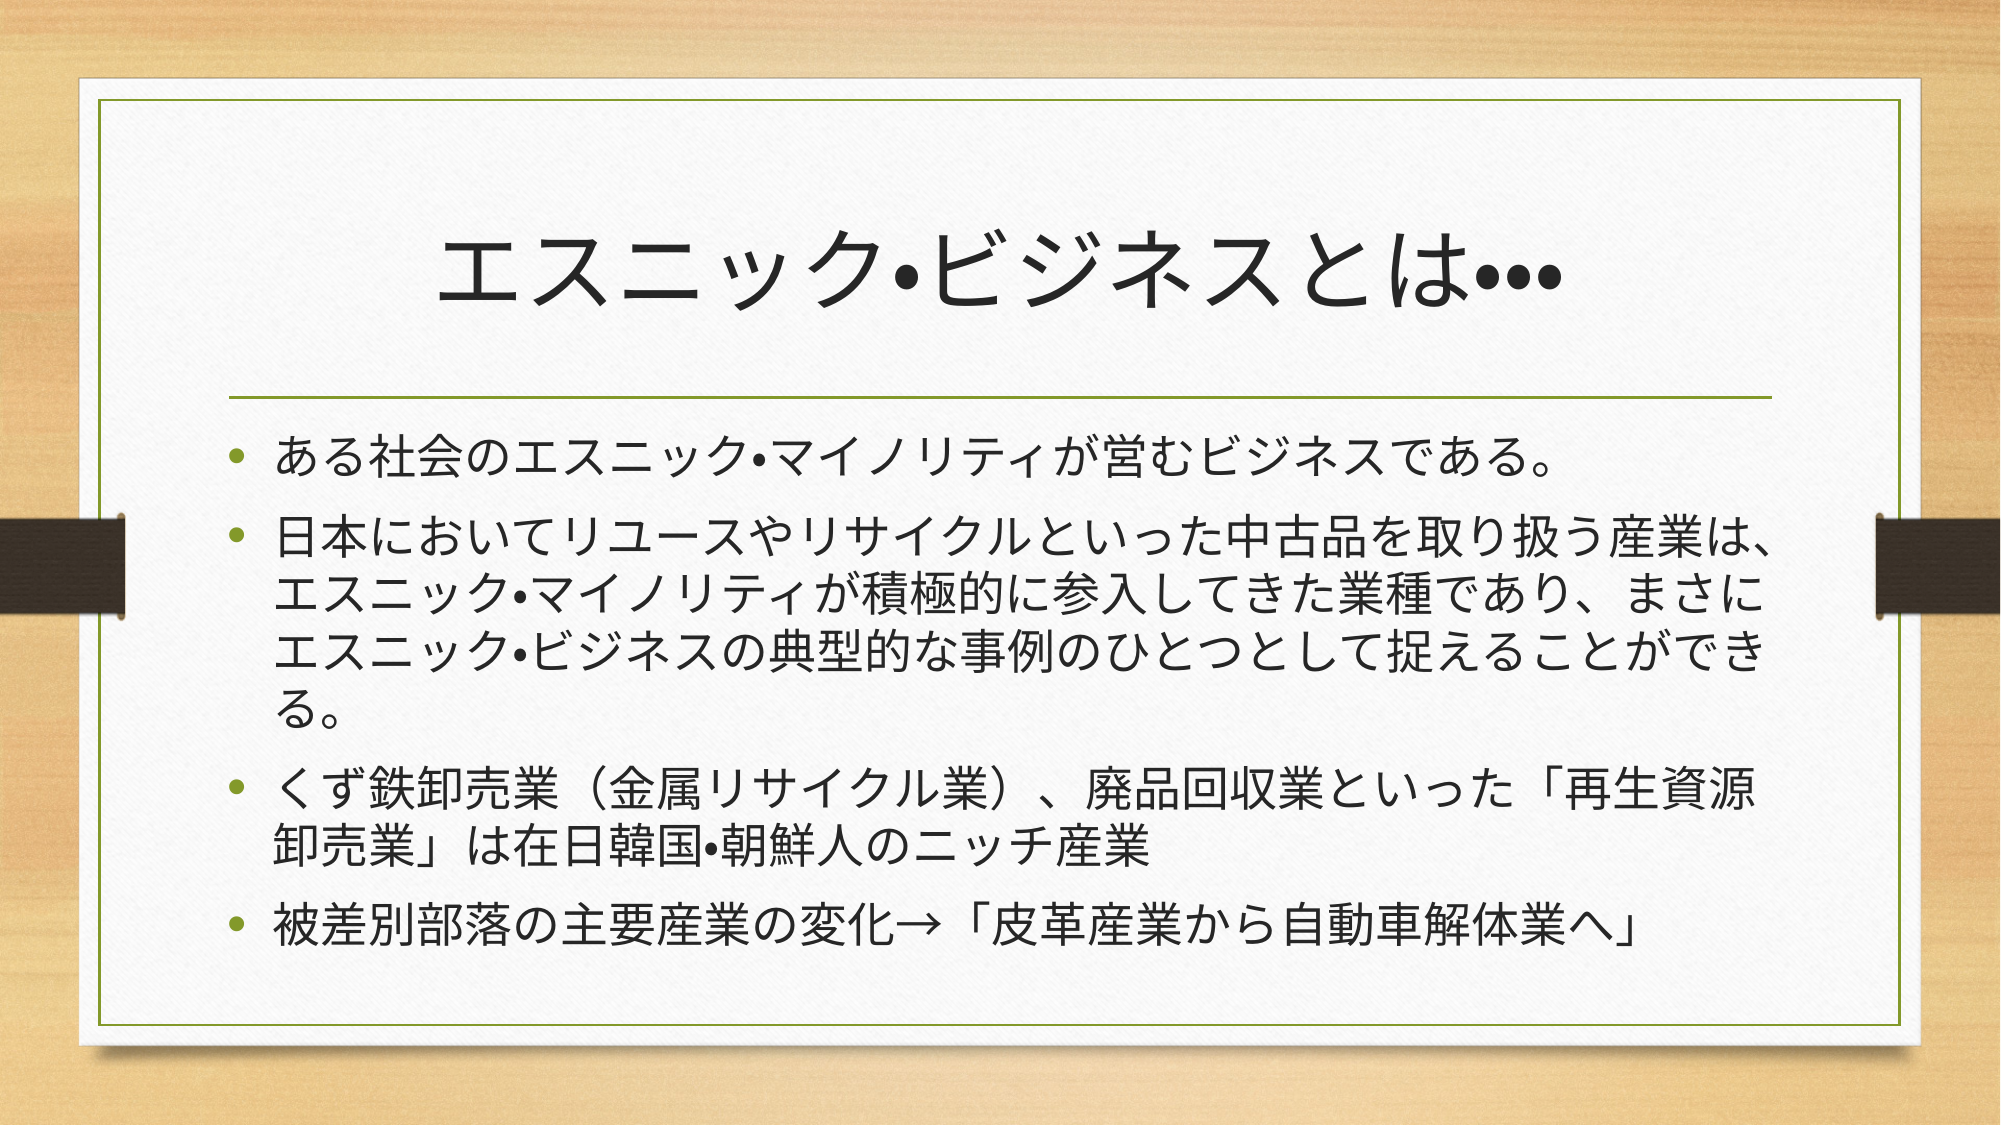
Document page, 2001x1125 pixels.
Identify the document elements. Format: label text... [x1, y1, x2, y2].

title エスニック・ビジネスとは・・・ [212, 161, 1788, 375]
picture [0, 0, 2001, 1125]
list ある社会のエスニック・マイノリティが営むビジネスである。 日本においてリユースやリサイクルといった中古品を取り扱う産業は、エスニック・マイノリティが積極的に参入してきた業種であり、まさにエスニック・ビジネスの典型的な事例のひとつとして捉えることができる。 くず鉄卸売業（金属リサイクル業）、廃品回収業といった「再生資源卸売業」は在日韓国・朝鮮人のニッチ産業 被差別部落の主要産業の変化→「皮革産業から自動車解体業へ」 [212, 419, 1788, 964]
